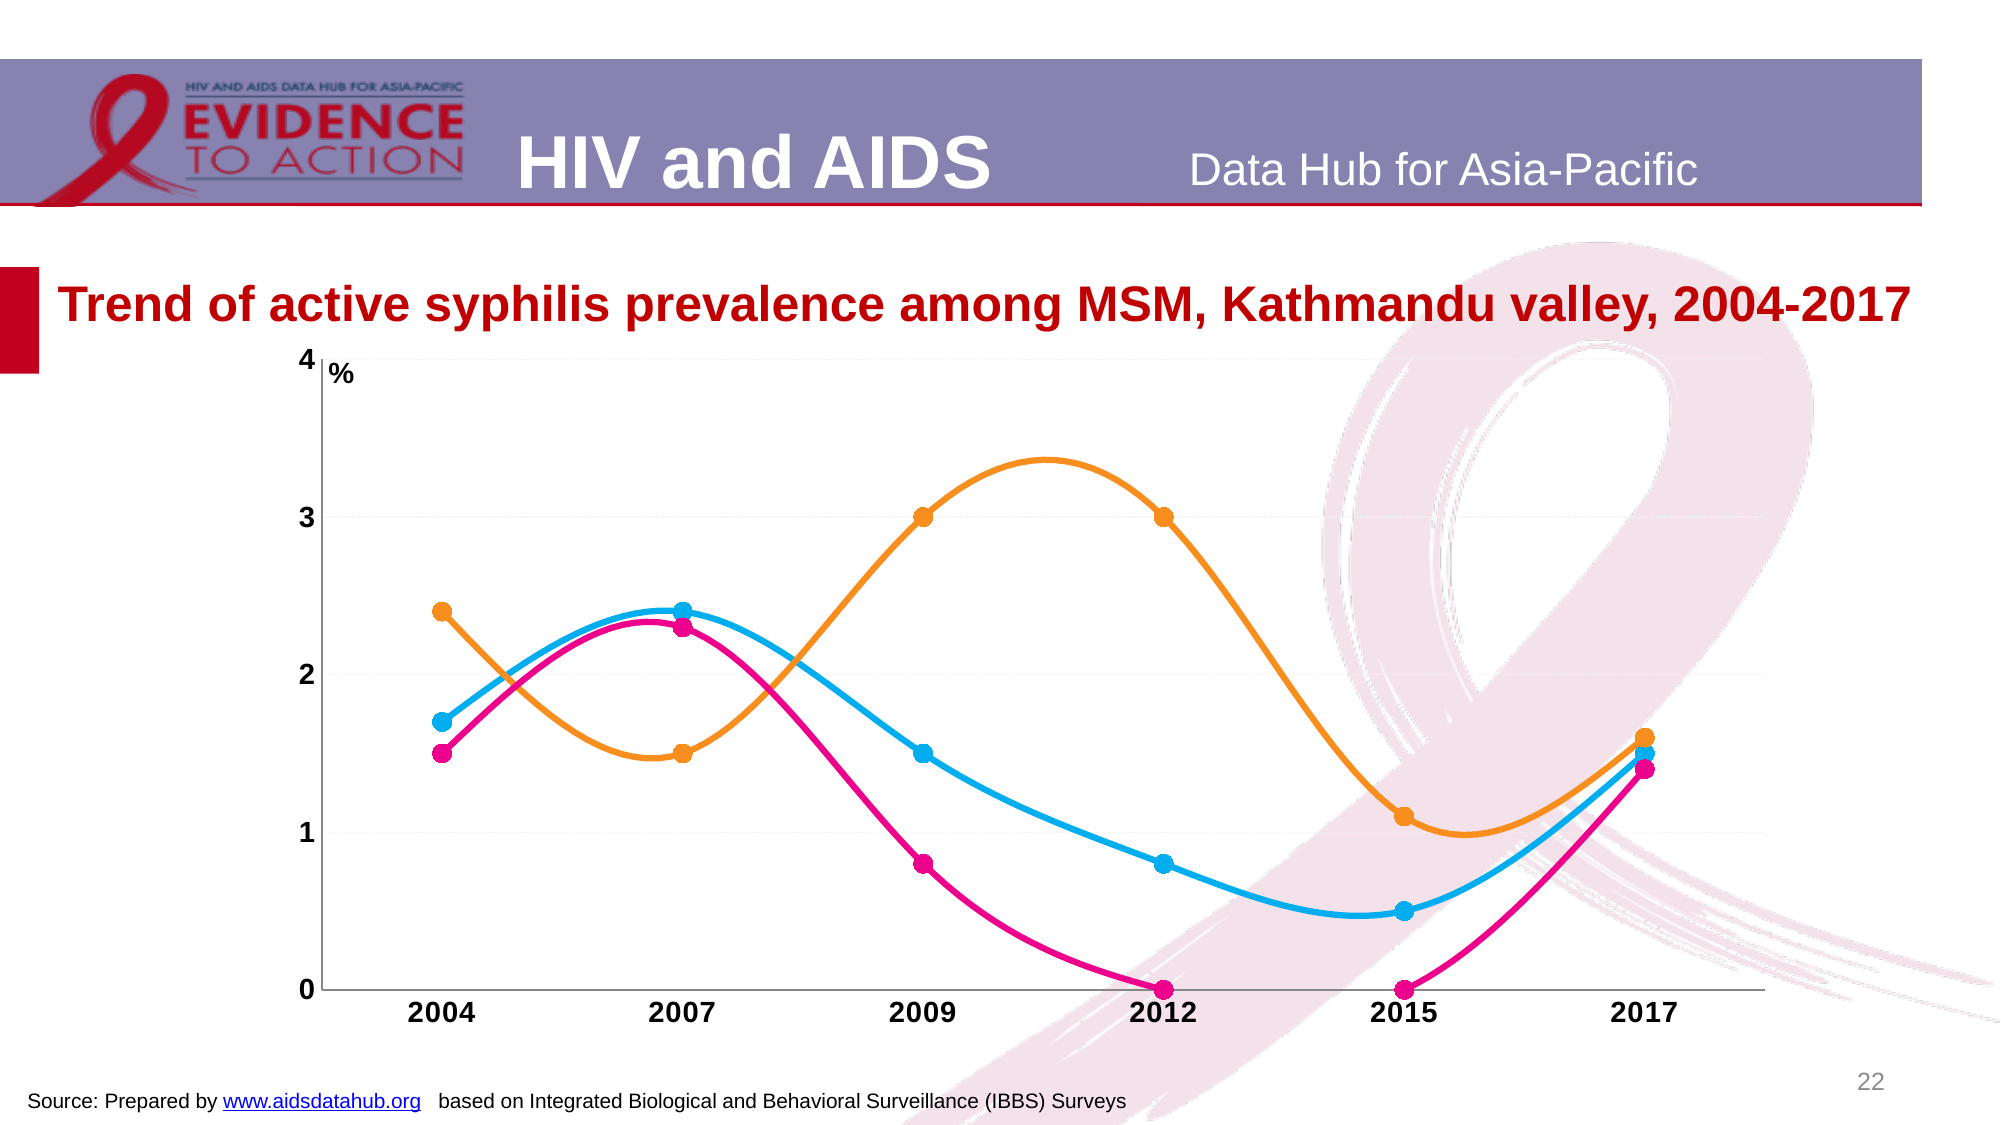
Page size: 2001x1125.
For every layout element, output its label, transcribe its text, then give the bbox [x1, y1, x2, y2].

slide_number 22 [1781, 1042, 1900, 1103]
chart [202, 328, 1798, 1044]
picture [11, 74, 469, 207]
title Trend of active syphilis prevalence among MSM, Kathmandu valley, 2004-2017 [42, 264, 1931, 348]
picture [706, 181, 2000, 1125]
text_box Source: Prepared by www.aidsdatahub.org based on Integrated Biological and Behavioral Surveillance (IBBS) Surveys [12, 1080, 1448, 1120]
